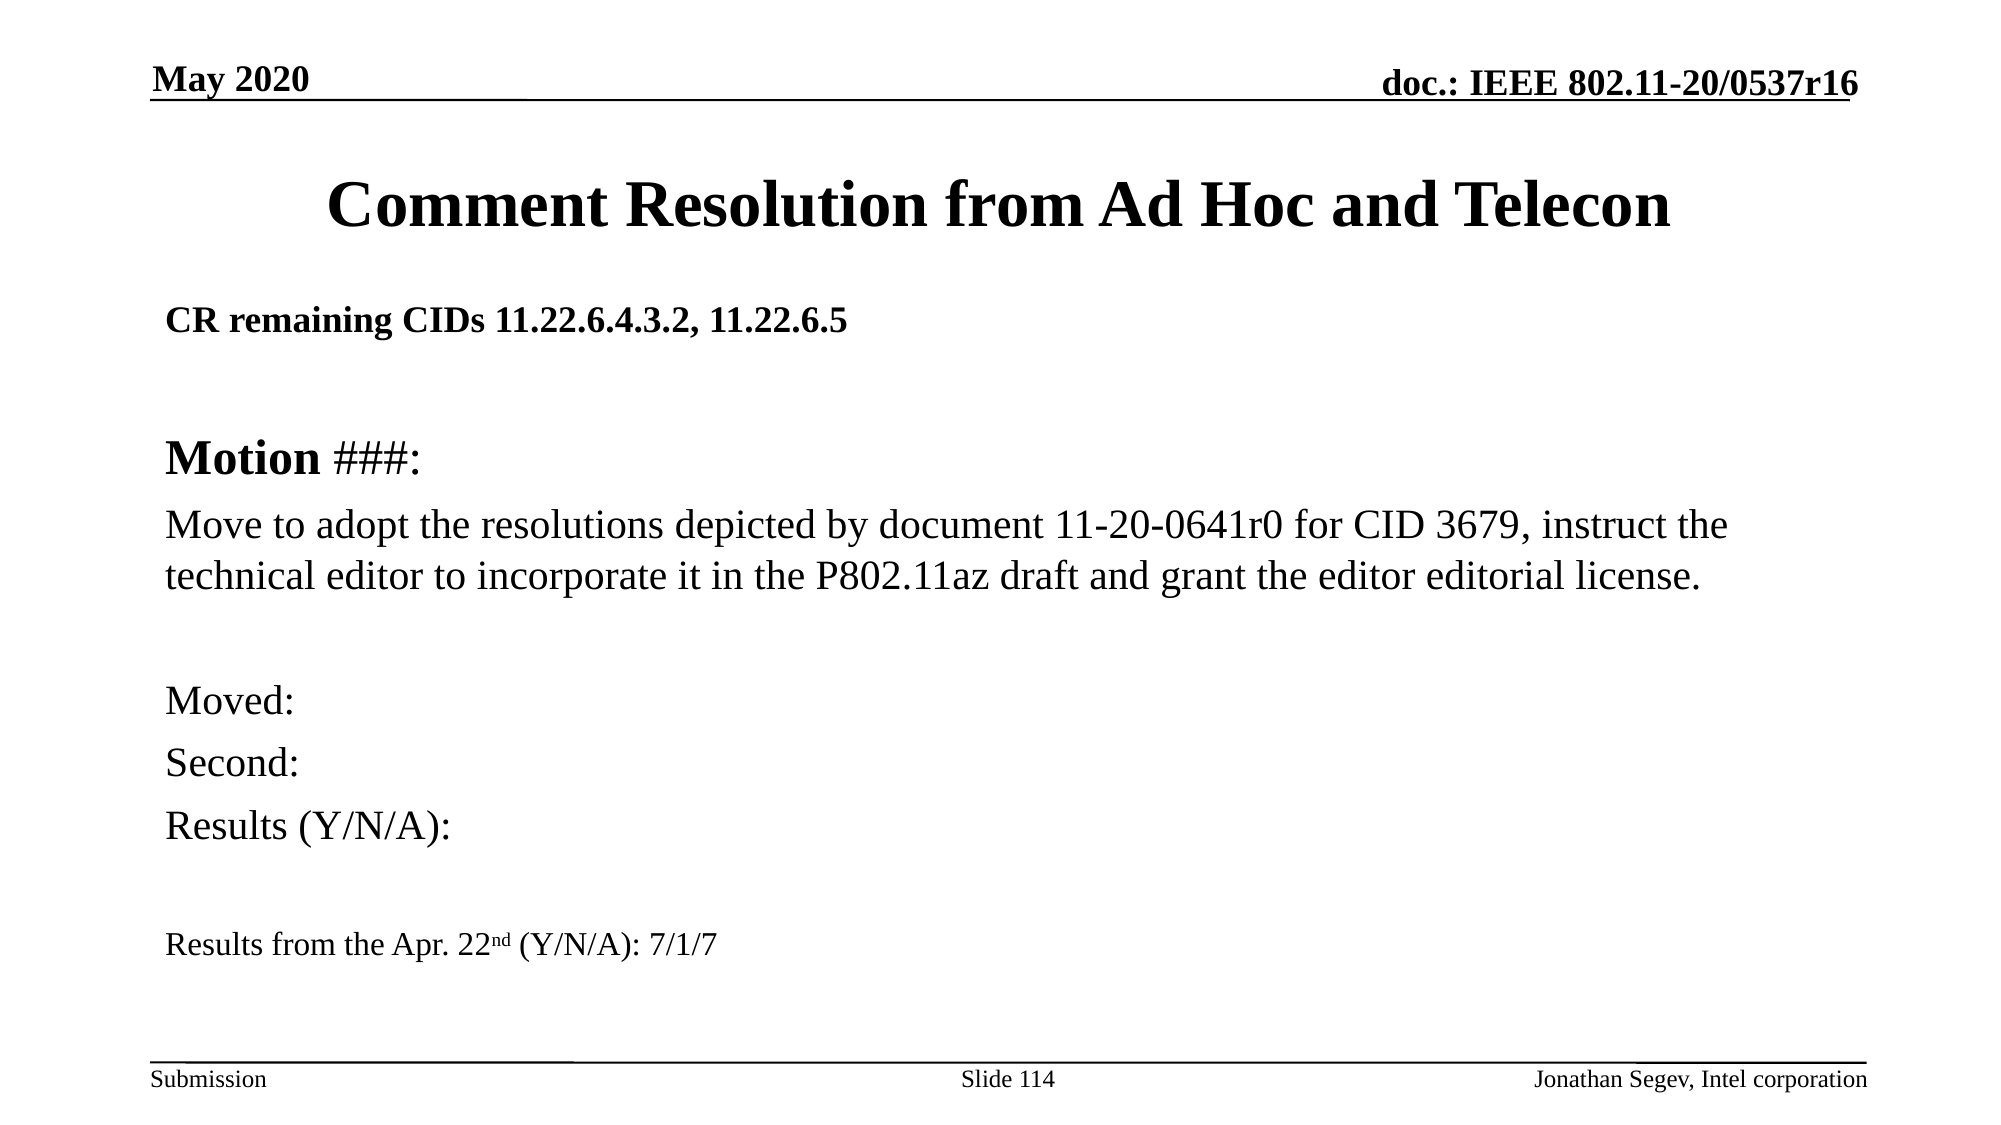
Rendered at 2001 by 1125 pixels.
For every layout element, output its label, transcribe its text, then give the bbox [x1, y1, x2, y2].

list CR remaining CIDs 11.22.6.4.3.2, 11.22.6.5 Motion ###: Move to adopt the resolutions depicted by document 11-20-0641r0 for CID 3679, instruct the technical editor to incorporate it in the P802.11az draft and grant the editor editorial license. Moved: Second: Results (Y/N/A): Results from the Apr. 22nd (Y/N/A): 7/1/7 [149, 286, 1850, 1000]
title Comment Resolution from Ad Hoc and Telecon [149, 112, 1850, 286]
footer Jonathan Segev, Intel corporation [1171, 1061, 1869, 1093]
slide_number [152, 54, 563, 100]
slide_number Slide 114 [950, 1061, 1067, 1123]
